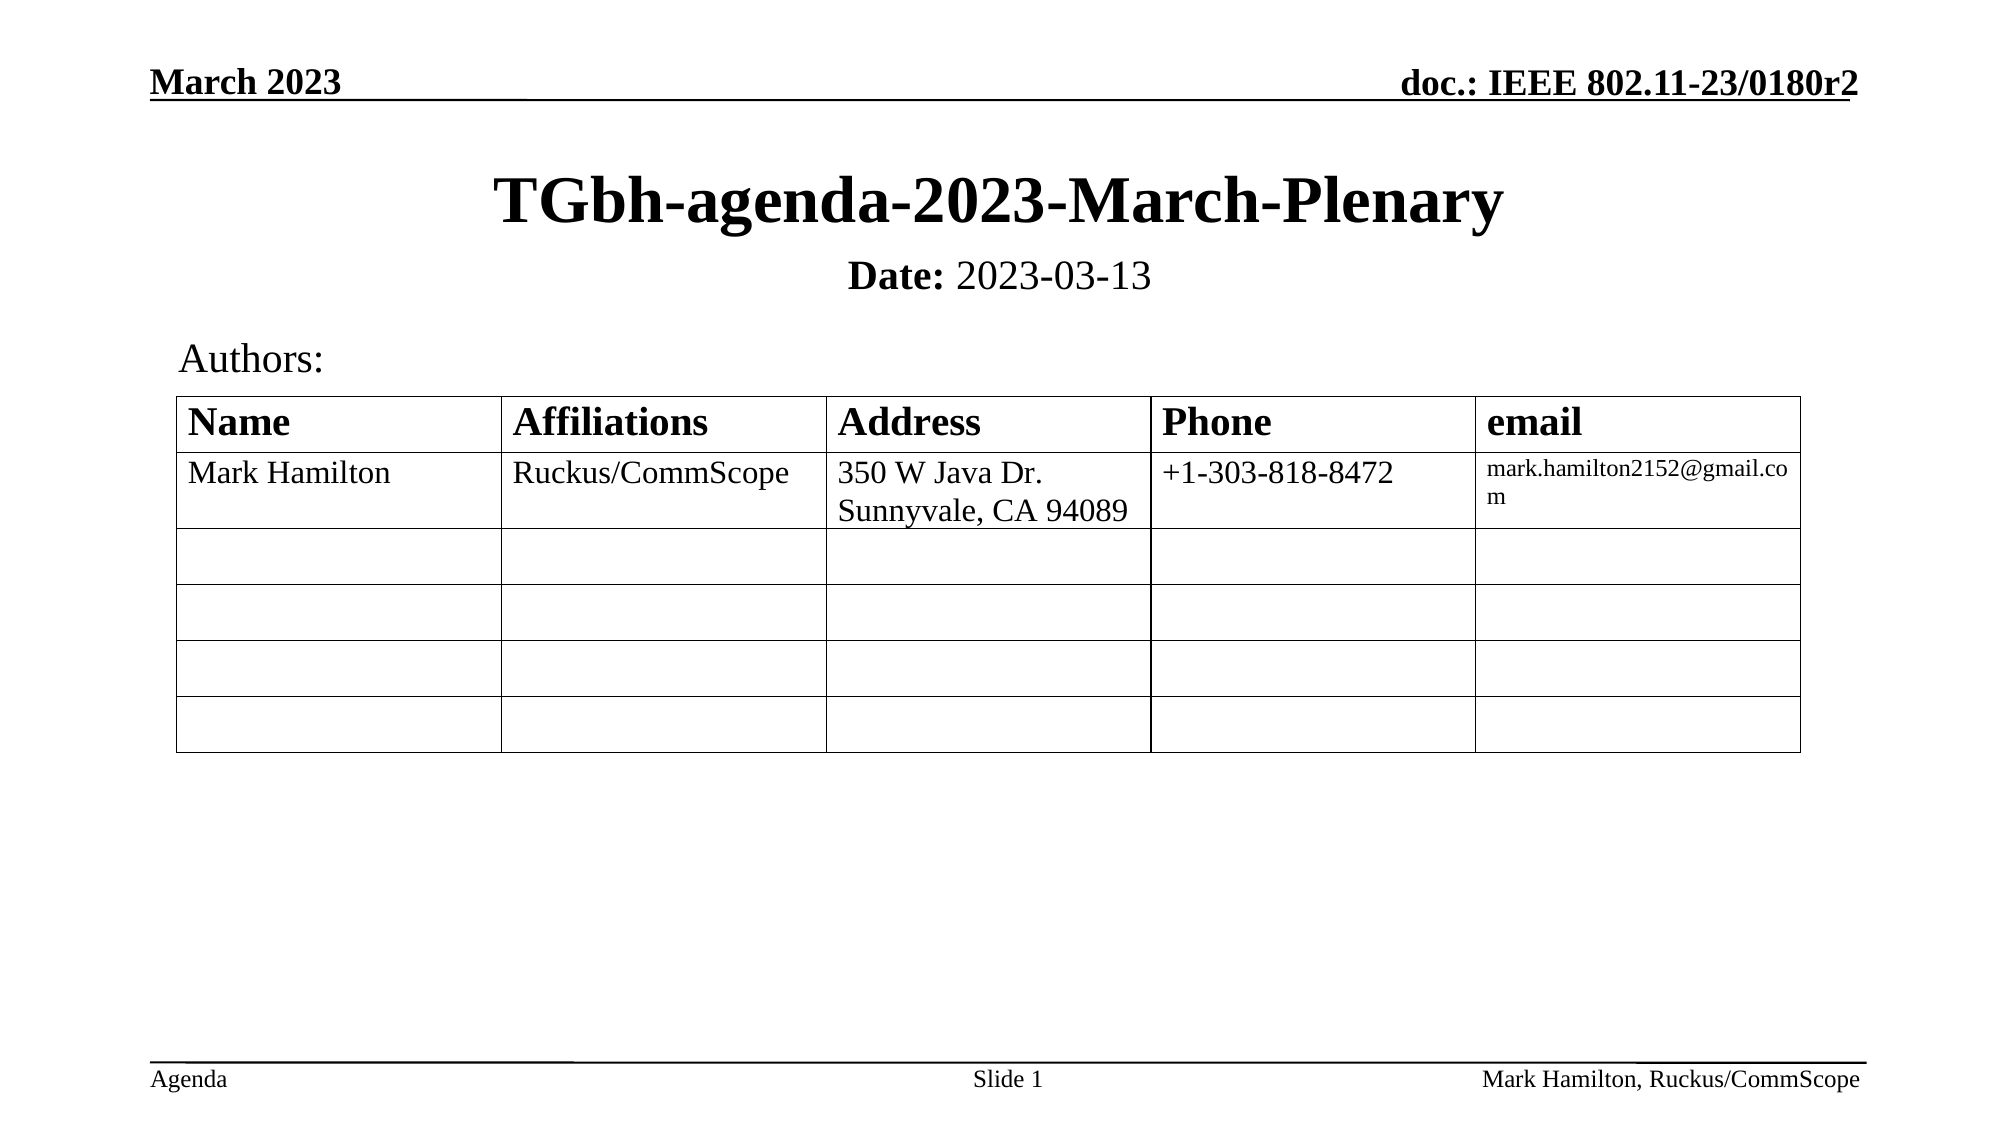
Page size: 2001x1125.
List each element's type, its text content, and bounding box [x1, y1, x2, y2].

title TGbh-agenda-2023-March-Plenary [149, 151, 1851, 241]
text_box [161, 396, 1850, 804]
subtitle Date: 2023-03-13 [299, 239, 1701, 319]
text_box Authors: [162, 323, 401, 387]
slide_number Slide 1 [950, 1061, 1067, 1123]
